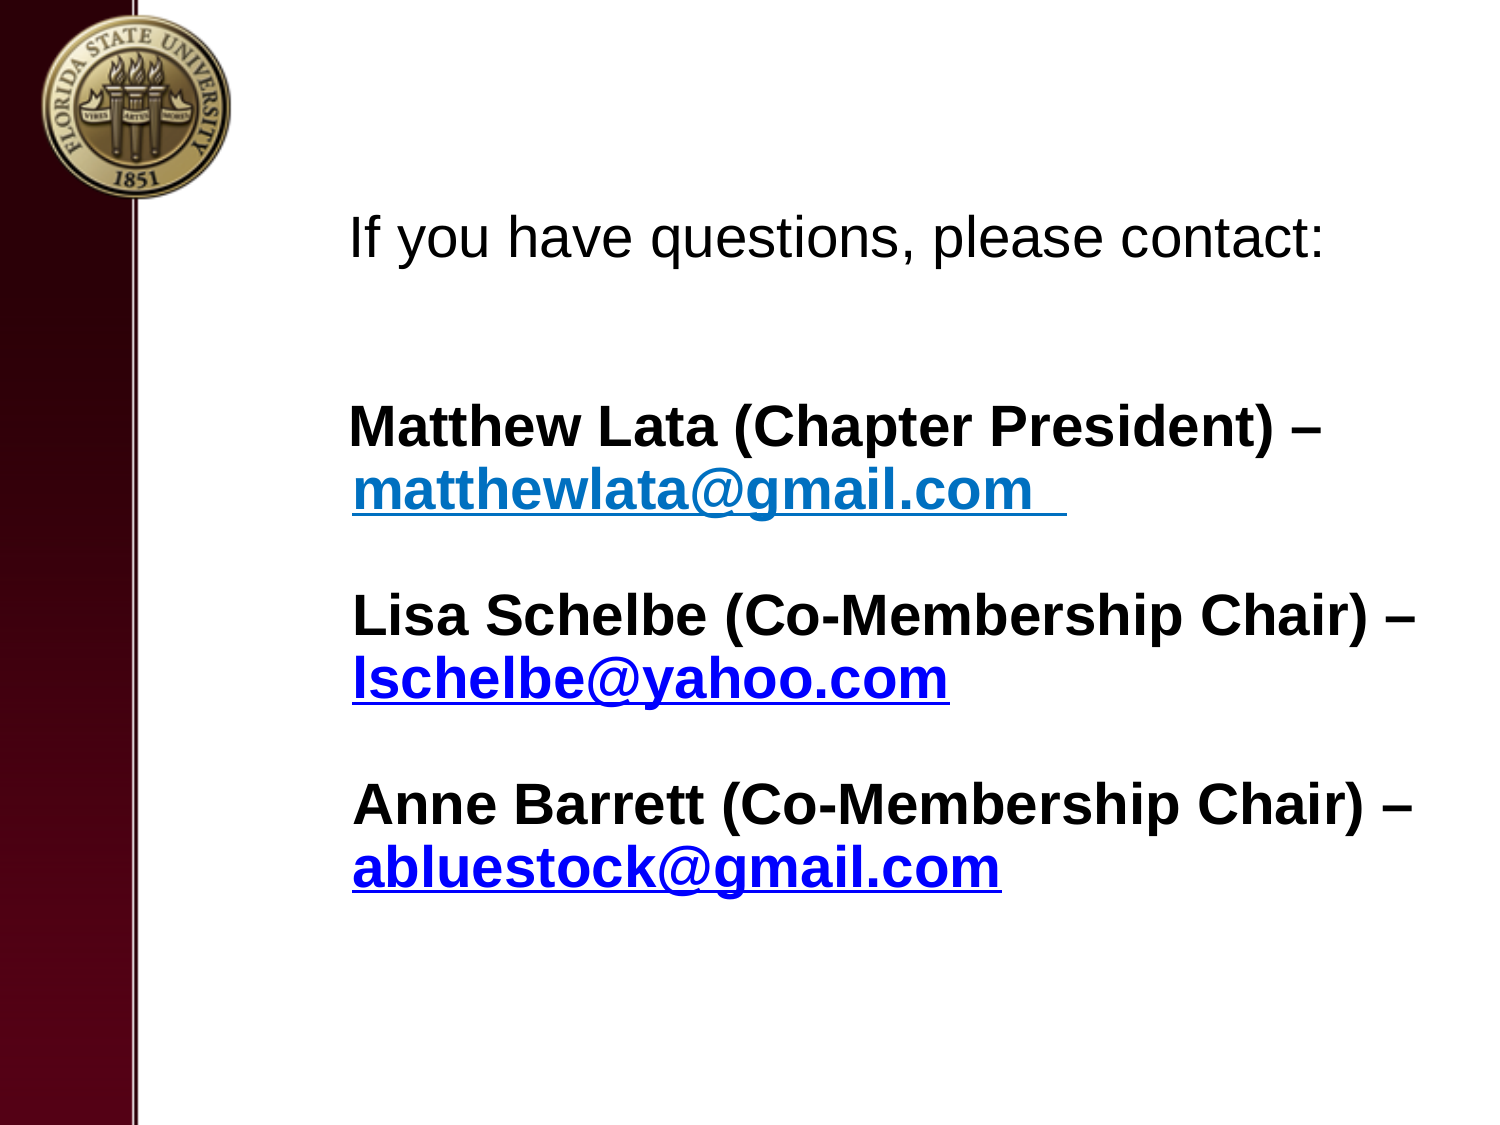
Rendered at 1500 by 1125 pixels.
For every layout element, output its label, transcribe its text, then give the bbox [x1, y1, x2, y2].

text_box If you have questions, please contact: Matthew Lata (Chapter President) – matthewlata@gmail.com Lisa Schelbe (Co-Membership Chair) – lschelbe@yahoo.com Anne Barrett (Co-Membership Chair) – abluestock@gmail.com [187, 199, 1475, 908]
picture [0, 0, 1500, 1125]
